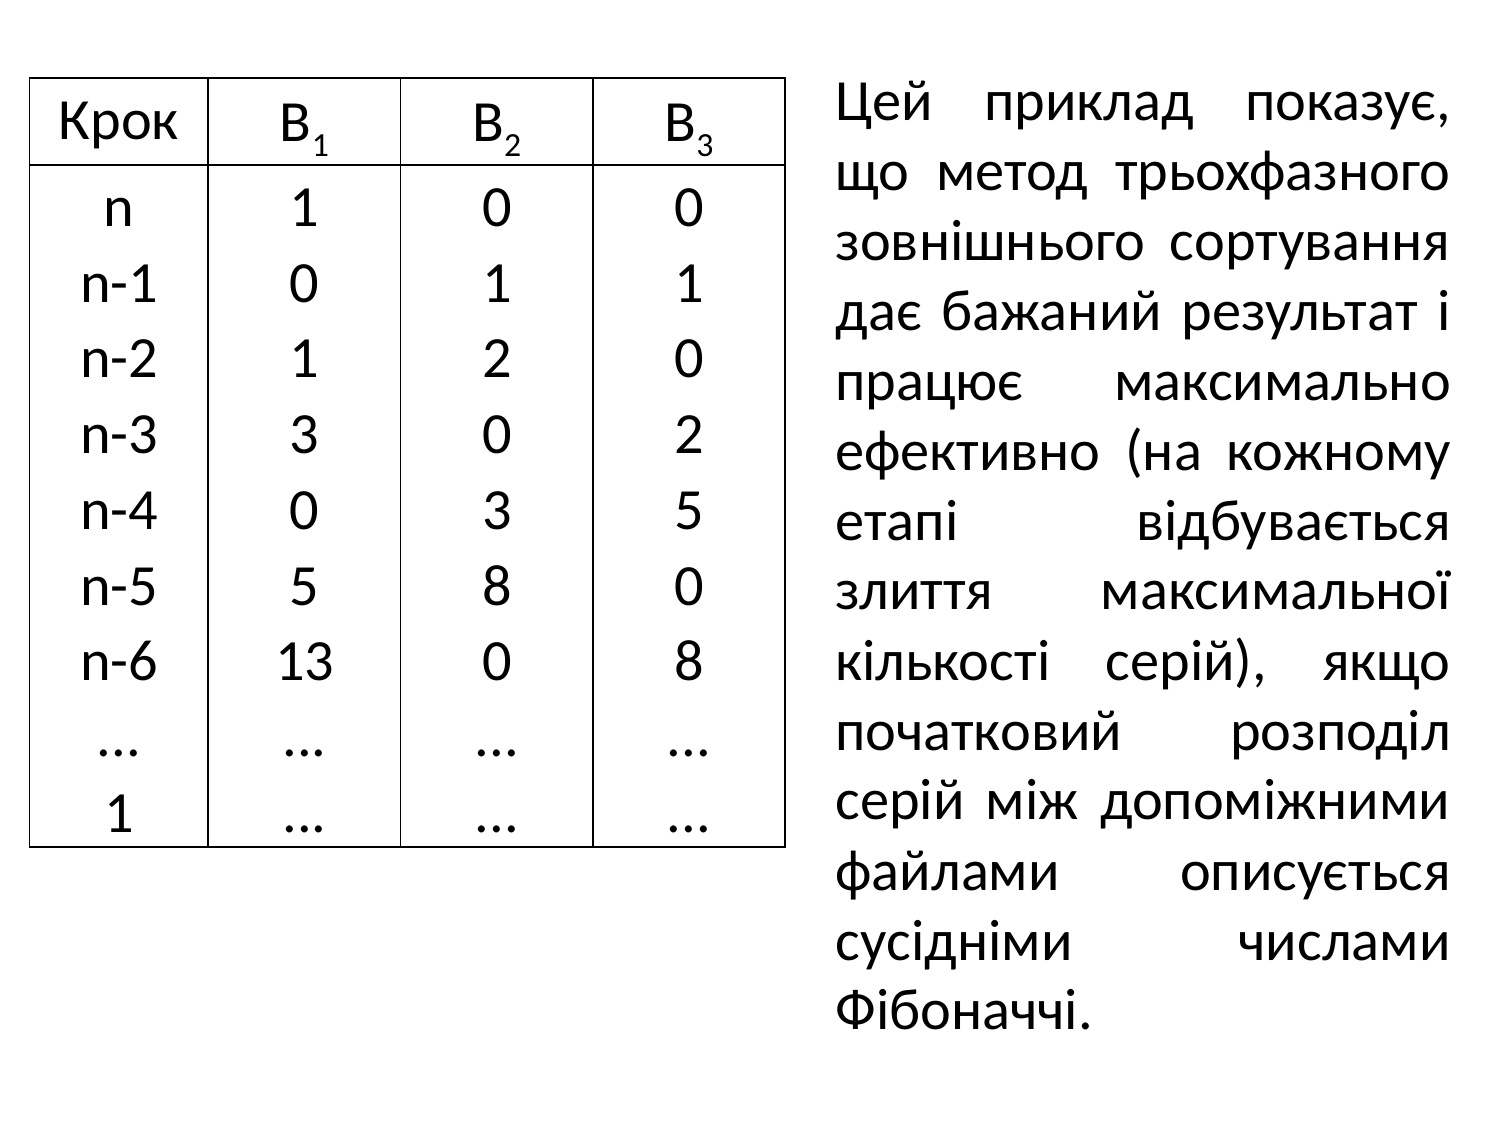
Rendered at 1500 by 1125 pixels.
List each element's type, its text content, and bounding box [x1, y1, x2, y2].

table_cell 1 0 1 3 0 5 13 ... ... [209, 166, 400, 846]
table_header В3 [594, 79, 784, 164]
table_header Крок [30, 79, 207, 164]
text_box Цей приклад показує, що метод трьохфазного зовнішнього сортування дає бажаний результат і працює максимально ефективно (на кожному етапі відбувається злиття максимальної кількості серій), якщо початковий розподіл серій між допоміжними файлами описується сусідніми числами Фібоначчі. [820, 54, 1466, 1049]
table_cell 0 1 2 0 3 8 0 ... ... [401, 166, 592, 846]
table_header В2 [401, 79, 592, 164]
table_cell 0 1 0 2 5 0 8 ... ... [594, 166, 784, 846]
table_cell n n-1 n-2 n-3 n-4 n-5 n-6 ... 1 [30, 166, 207, 846]
table_header В1 [209, 79, 400, 164]
